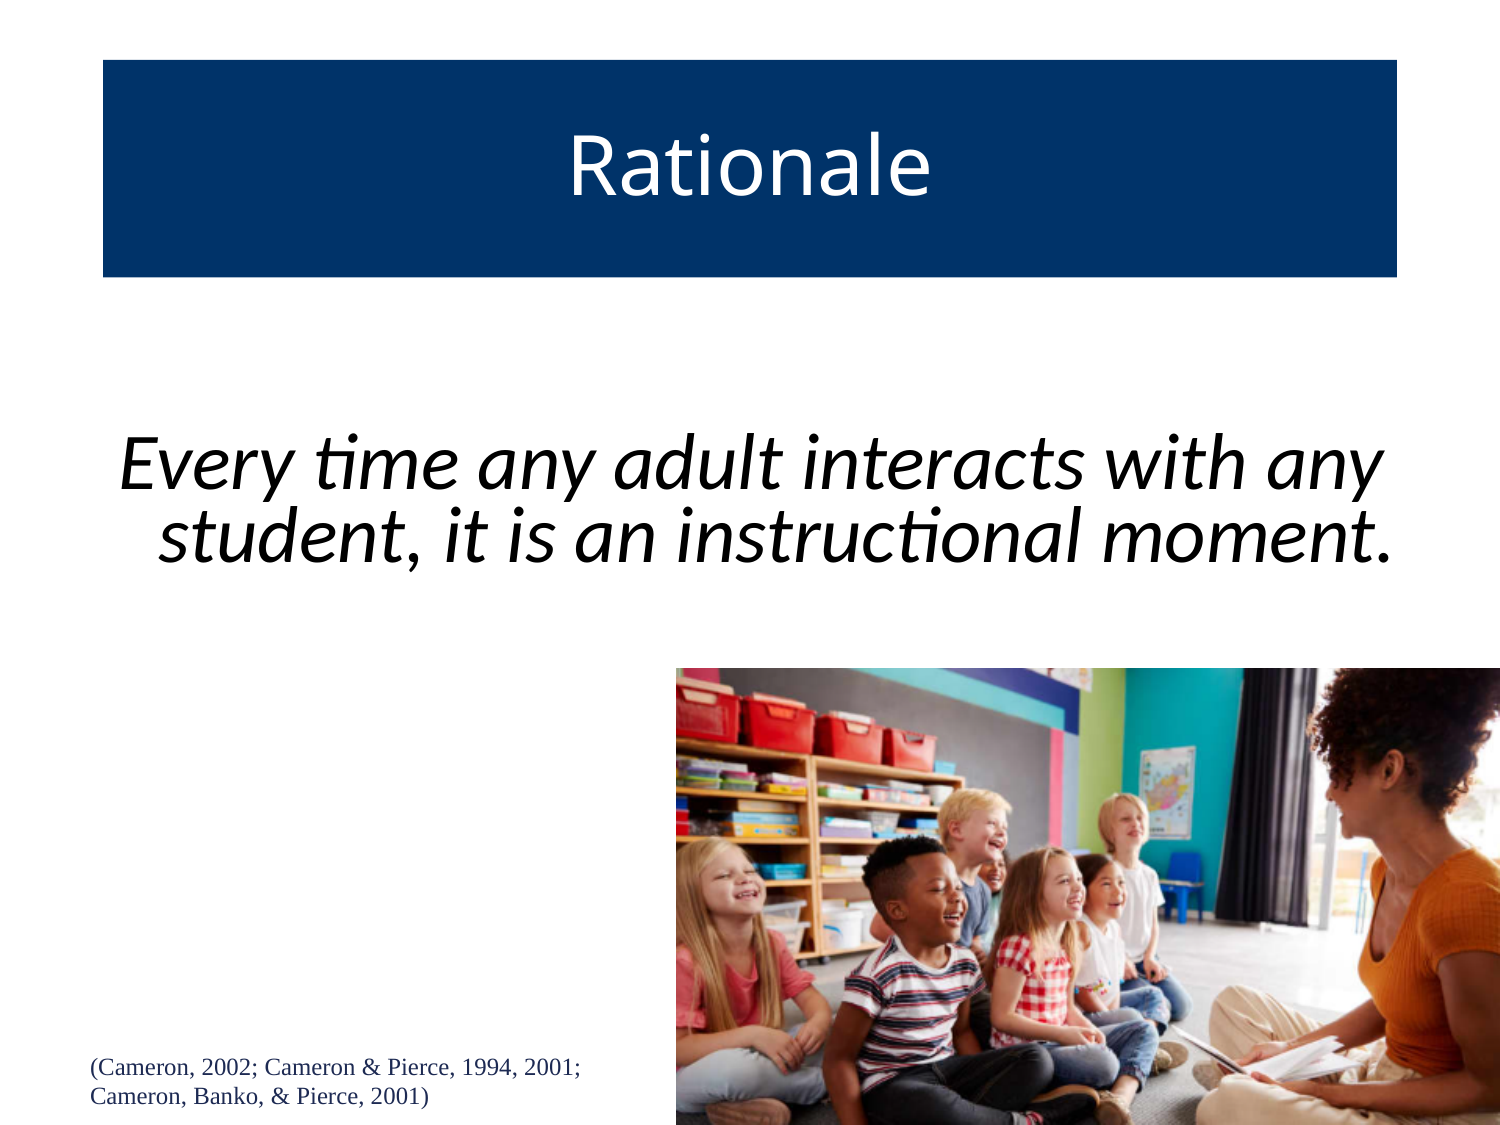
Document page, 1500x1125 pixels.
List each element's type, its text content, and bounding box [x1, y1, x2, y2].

title Rationale [103, 59, 1397, 278]
list Every time any adult interacts with any student, it is an instructional moment. (Cameron, 2002; Cameron & Pierce, 1994, 2001; Cameron, Banko, & Pierce, 2001) [75, 327, 1425, 1086]
picture [676, 668, 1500, 1125]
